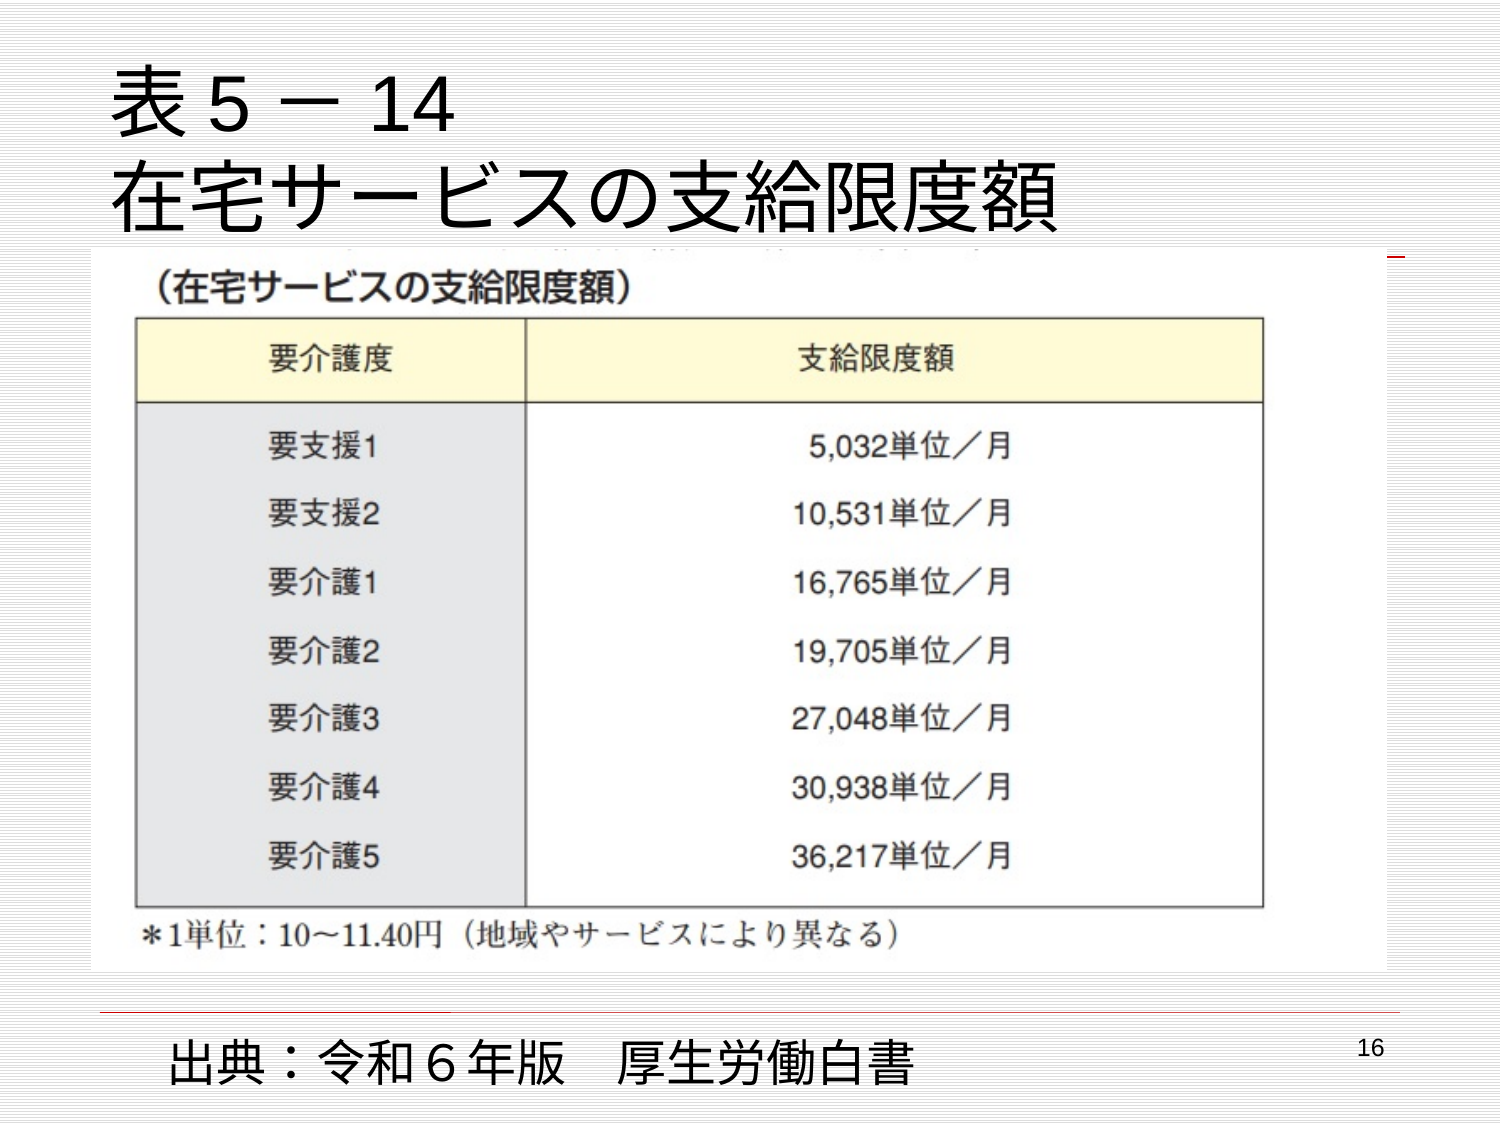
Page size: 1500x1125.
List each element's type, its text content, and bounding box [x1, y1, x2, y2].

picture [91, 249, 1387, 971]
slide_number 16 [1074, 1024, 1400, 1103]
text_box 出典：令和６年版 厚生労働白書 [151, 1024, 1239, 1100]
title 表5－14 在宅サービスの支給限度額 [93, 49, 1407, 250]
